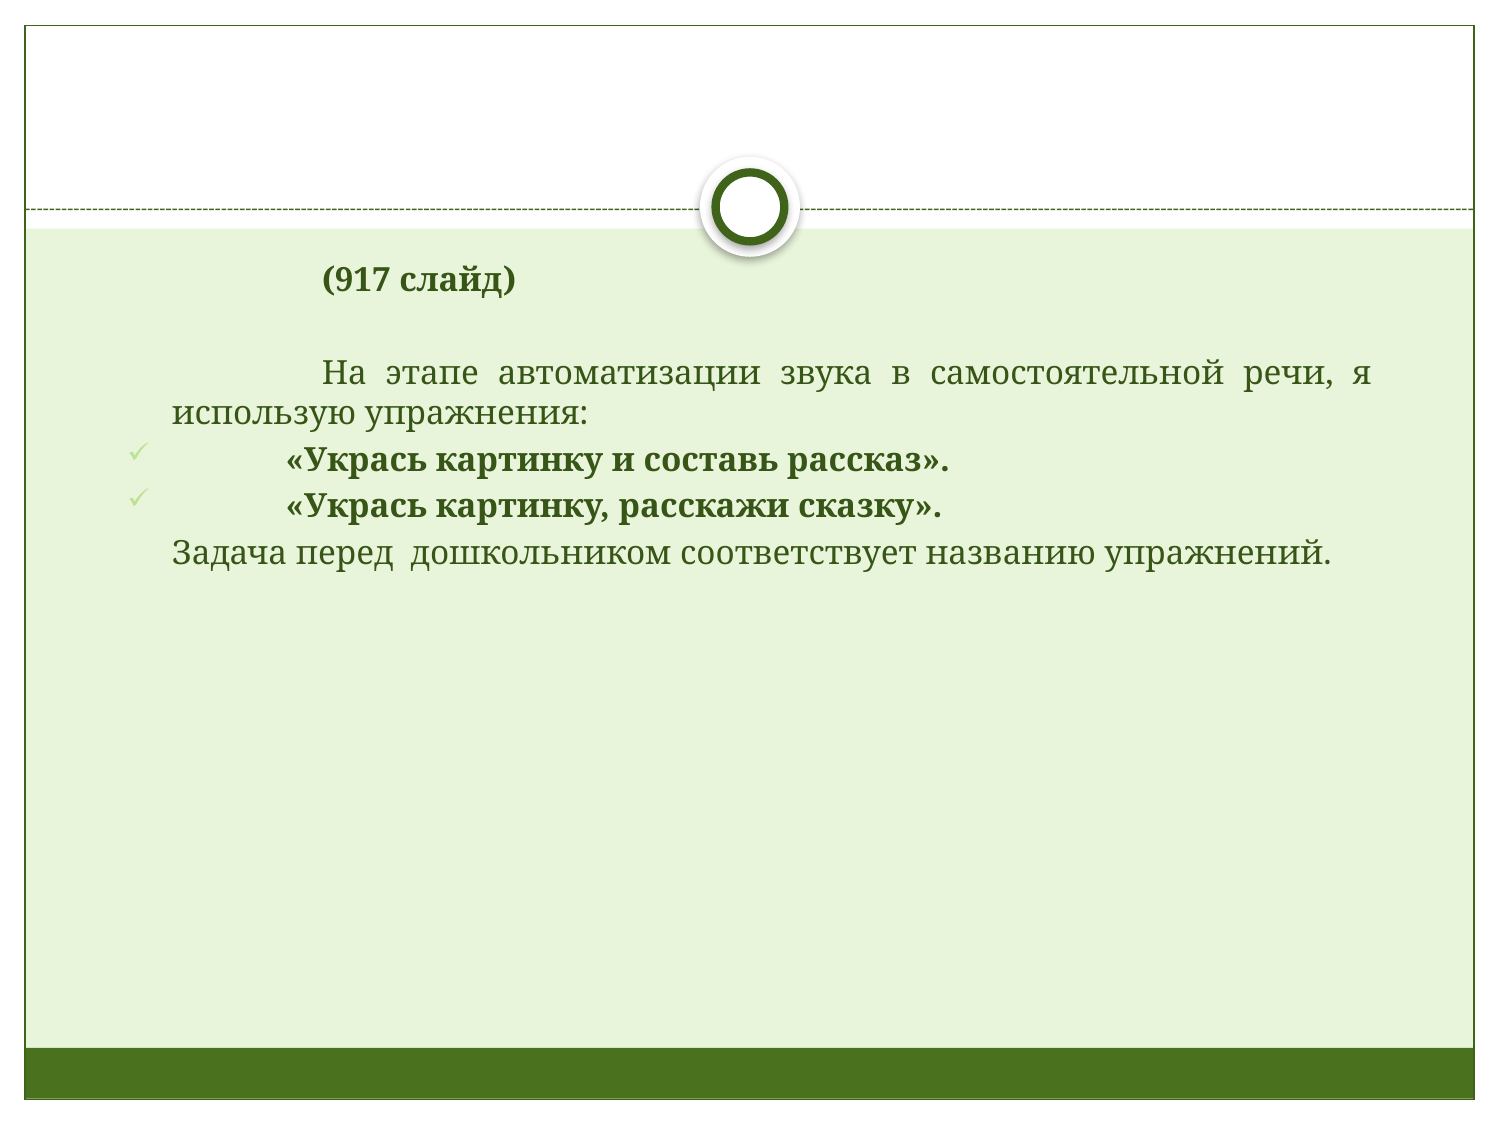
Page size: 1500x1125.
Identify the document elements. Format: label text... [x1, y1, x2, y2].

list (917 слайд) На этапе автоматизации звука в самостоятельной речи, я использую упражнения: «Укрась картинку и составь рассказ». «Укрась картинку, расскажи сказку». Задача перед дошкольником соответствует названию упражнений. [111, 250, 1389, 1001]
